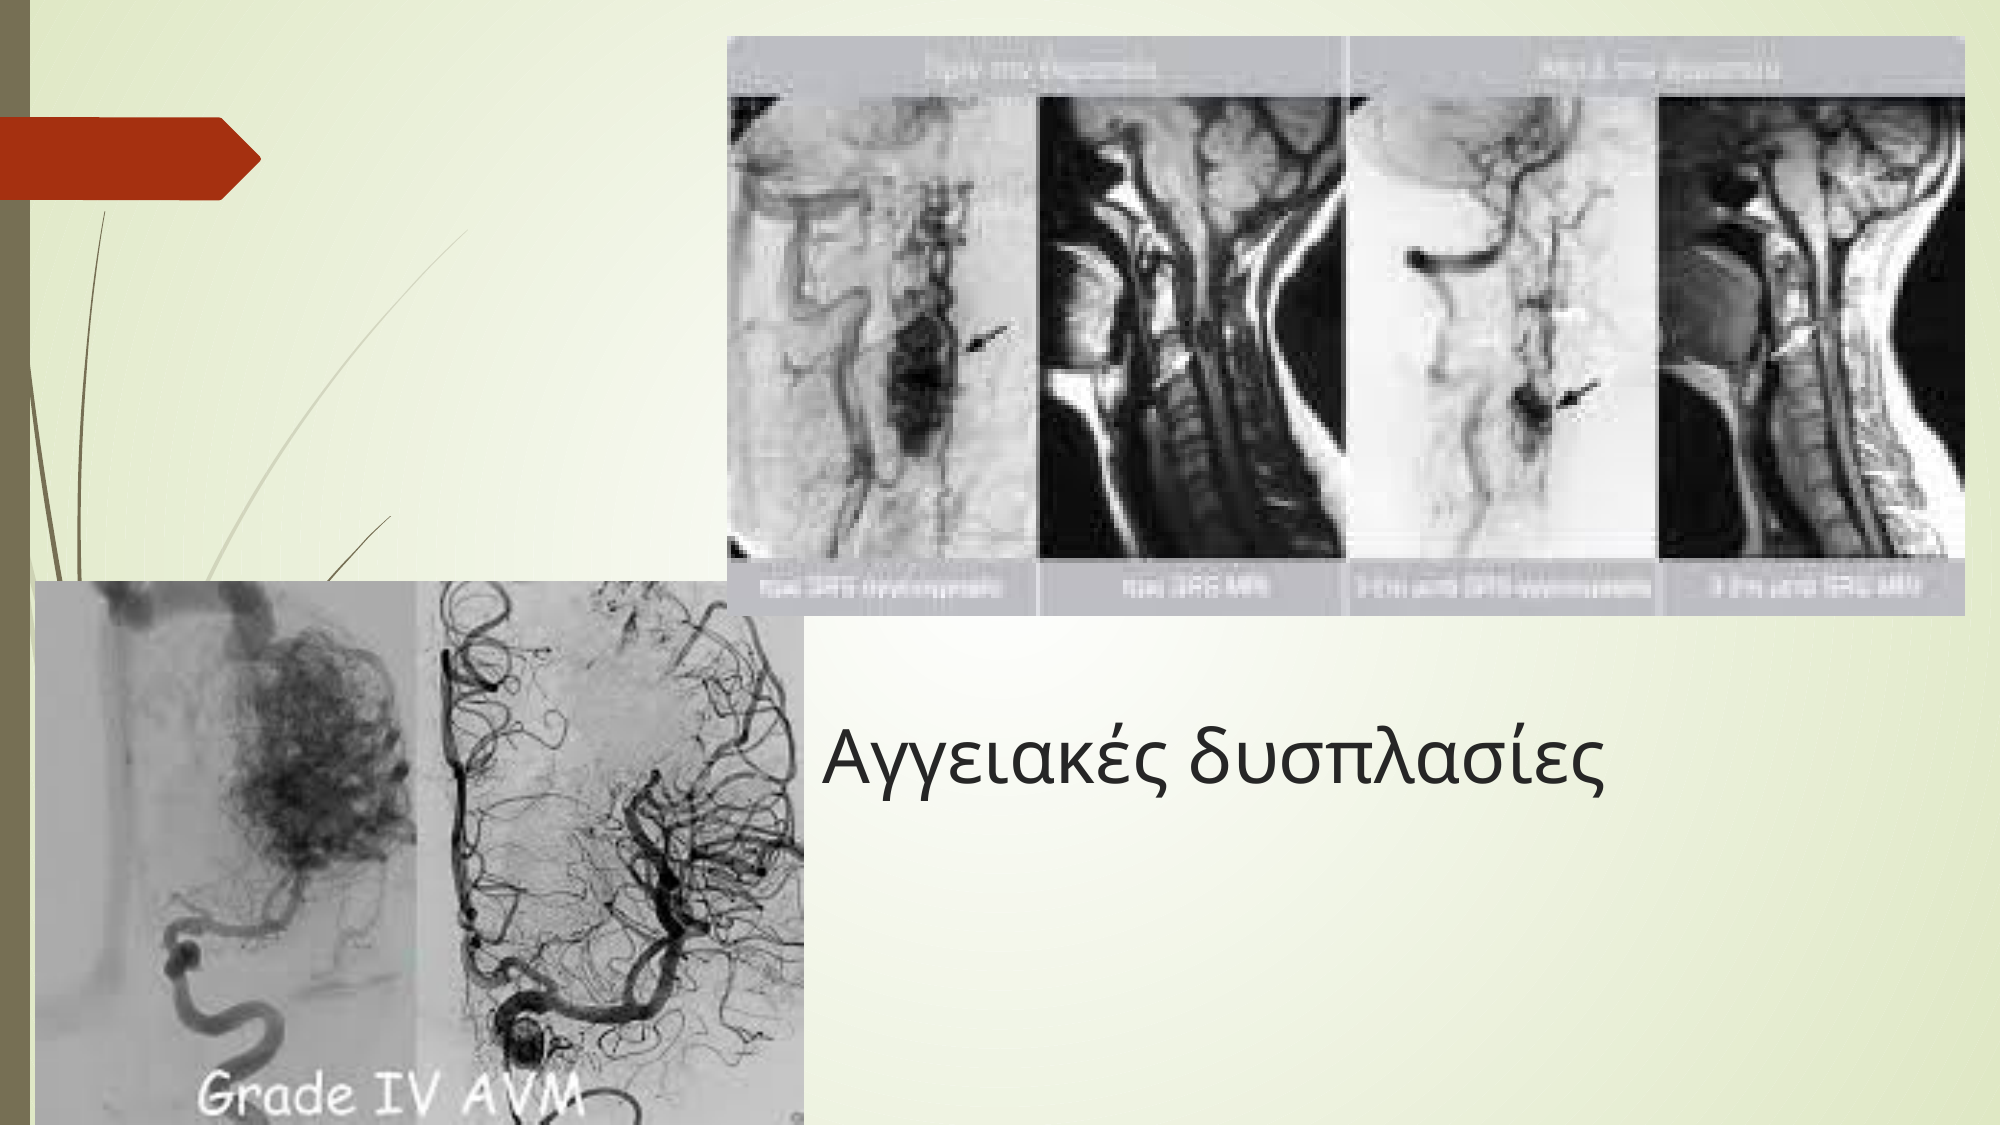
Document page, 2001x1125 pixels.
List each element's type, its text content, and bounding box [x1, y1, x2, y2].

picture [727, 36, 1965, 616]
title Αγγειακές δυσπλασίες [807, 700, 1929, 911]
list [35, 581, 804, 1125]
